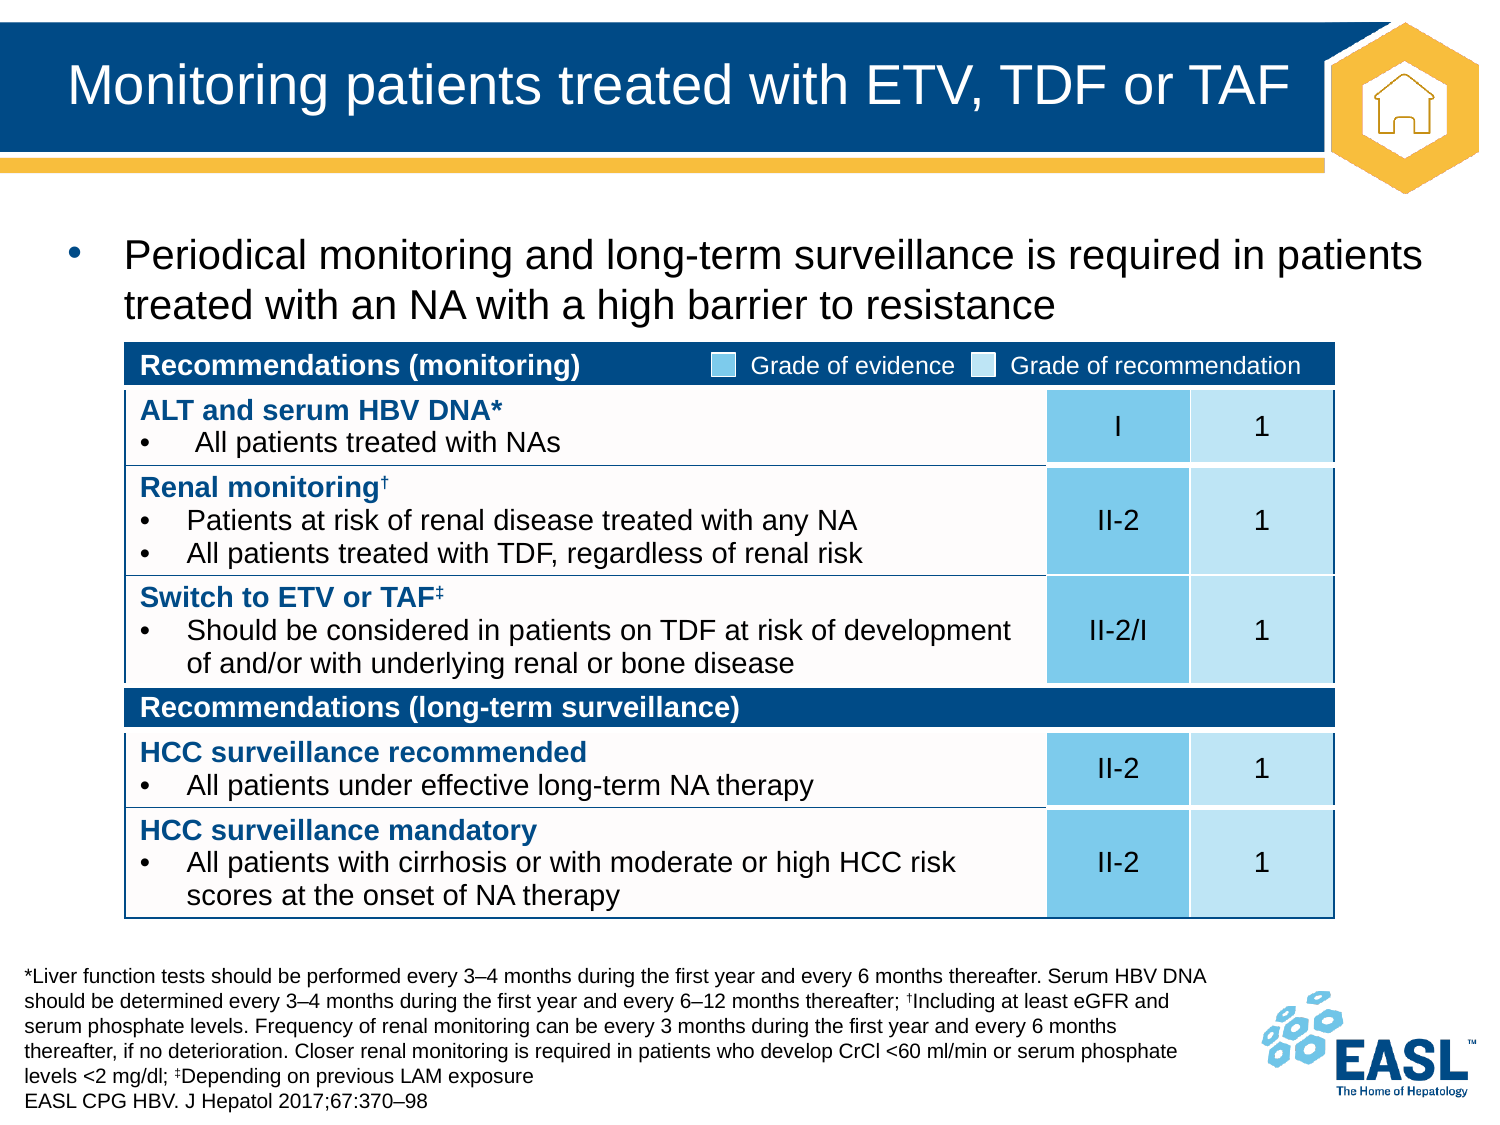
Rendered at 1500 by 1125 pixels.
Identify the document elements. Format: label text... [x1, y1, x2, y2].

table_cell [1047, 688, 1333, 727]
picture [0, 22, 1479, 194]
title Monitoring patients treated with ETV, TDF or TAF [52, 23, 1392, 150]
picture [1257, 987, 1479, 1100]
table_header Recommendations (monitoring) [126, 344, 707, 385]
table_cell HCC surveillance recommended All patients under effective long-term NA therapy [126, 733, 1046, 807]
table_cell II-2 [1047, 810, 1189, 917]
list *Liver function tests should be performed every 3–4 months during the first year and every 6 months thereafter. Serum HBV DNA should be determined every 3–4 months during the first year and every 6–12 months thereafter; †Including at least eGFR and serum phosphate levels. Frequency of renal monitoring can be every 3 months during the first year and every 6 months thereafter, if no deterioration. Closer renal monitoring is required in patients who develop CrCl <60 ml/min or serum phosphate levels <2 mg/dl; ‡Depending on previous LAM exposure EASL CPG HBV. J Hepatol 2017;67:370–98 [0, 978, 1235, 1125]
table_cell 1 [1191, 576, 1333, 683]
list Periodical monitoring and long-term surveillance is required in patients treated with an NA with a high barrier to resistance [52, 219, 1448, 979]
table_cell Recommendations (long-term surveillance) [126, 688, 1047, 727]
table_cell 1 [1191, 390, 1333, 462]
table_cell II-2 [1047, 468, 1189, 574]
table_cell HCC surveillance mandatory All patients with cirrhosis or with moderate or high HCC risk scores at the onset of NA therapy [126, 808, 1046, 917]
table_cell Switch to ETV or TAF‡ Should be considered in patients on TDF at risk of development of and/or with underlying renal or bone disease [126, 576, 1046, 683]
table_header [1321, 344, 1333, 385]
table_cell ALT and serum HBV DNA* All patients treated with NAs [126, 390, 1046, 465]
table_cell 1 [1191, 810, 1333, 917]
table_cell Renal monitoring† Patients at risk of renal disease treated with any NA All patients treated with TDF, regardless of renal risk [126, 466, 1046, 575]
table_cell 1 [1191, 733, 1333, 805]
table_cell 1 [1191, 468, 1333, 574]
table_cell I [1047, 397, 1190, 462]
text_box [711, 341, 1318, 388]
table_cell II-2 [1047, 733, 1189, 805]
table_cell II-2/I [1047, 576, 1189, 683]
